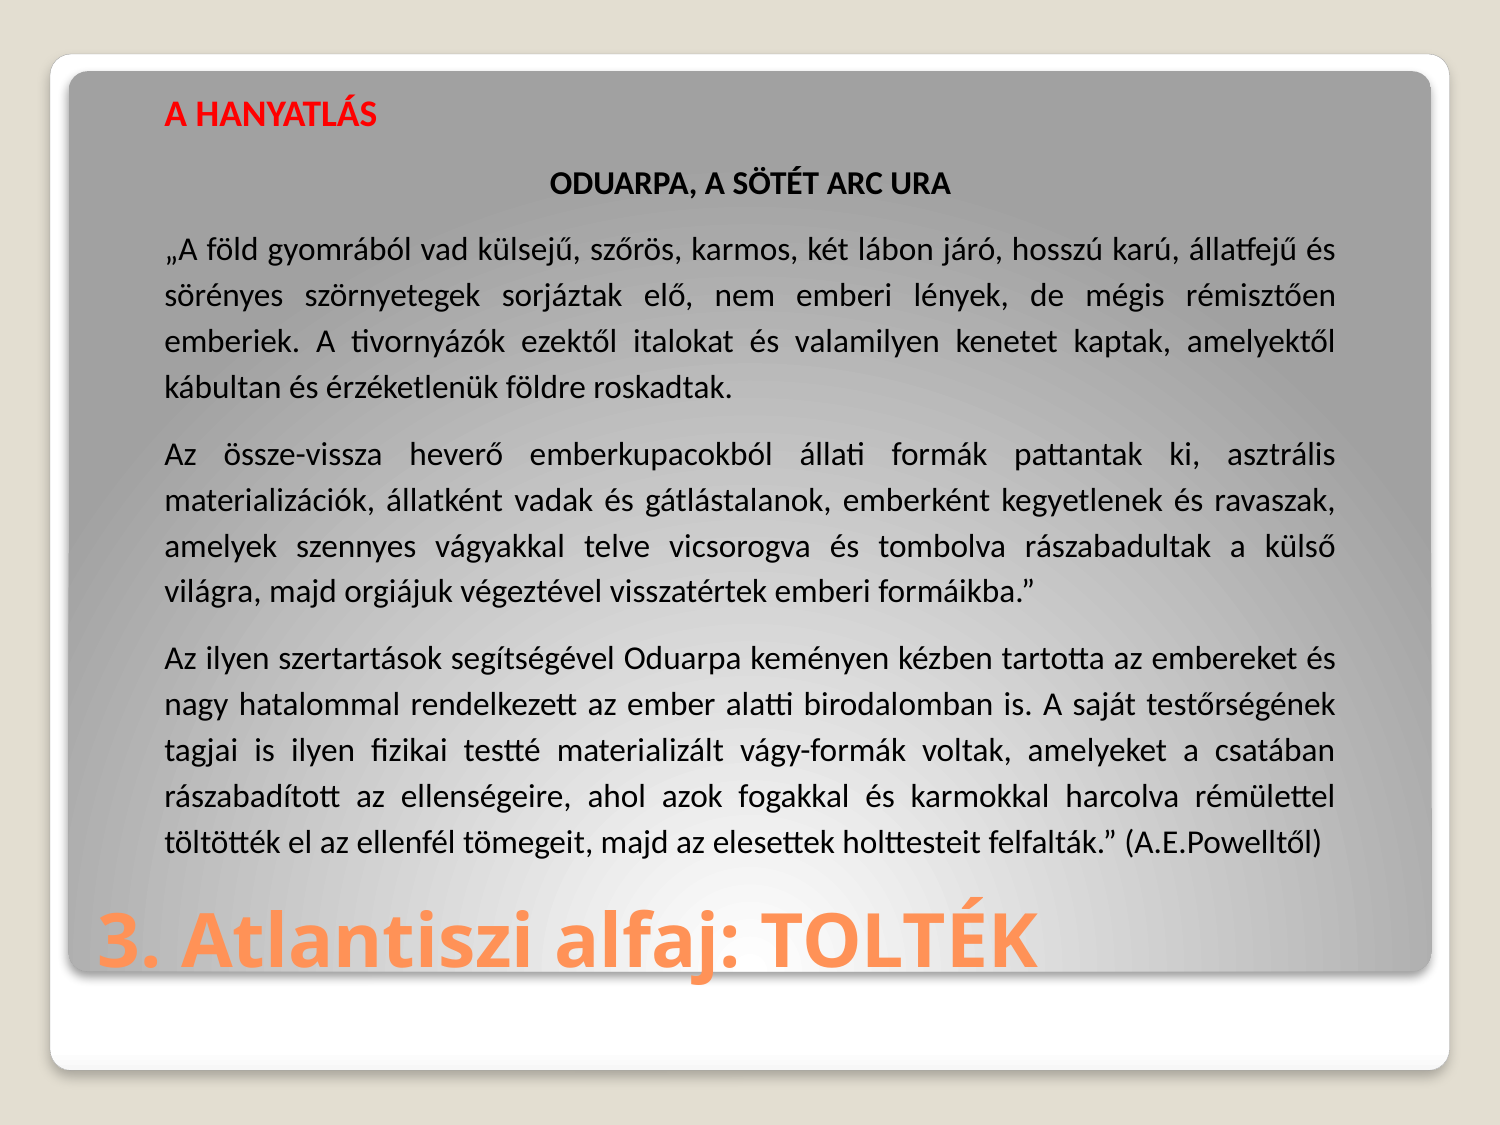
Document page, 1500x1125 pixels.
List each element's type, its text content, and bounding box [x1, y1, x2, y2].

text_box A HANYATLÁS ODUARPA, A SÖTÉT ARC URA „A föld gyomrából vad külsejű, szőrös, karmos, két lábon járó, hosszú karú, állatfejű és sörényes szörnyetegek sorjáztak elő, nem emberi lények, de mégis rémisztően emberiek. A tivornyázók ezektől italokat és valamilyen kenetet kaptak, amelyektől kábultan és érzéketlenük földre roskadtak. Az össze-vissza heverő emberkupacokból állati formák pattantak ki, asztrális materializációk, állatként vadak és gátlástalanok, emberként kegyetlenek és ravaszak, amelyek szennyes vágyakkal telve vicsorogva és tombolva rászabadultak a külső világra, majd orgiájuk végeztével visszatértek emberi formáikba.” Az ilyen szertartások segítségével Oduarpa keményen kézben tartotta az embereket és nagy hatalommal rendelkezett az ember alatti birodalomban is. A saját testőrségének tagjai is ilyen fizikai testté materializált vágy-formák voltak, amelyeket a csatában rászabadított az ellenségeire, ahol azok fogakkal és karmokkal harcolva rémülettel töltötték el az ellenfél tömegeit, majd az elesettek holttesteit felfalták.” (A.E.Powelltől) [112, 0, 1353, 868]
title 3. Atlantiszi alfaj: TOLTÉK [82, 817, 1425, 991]
